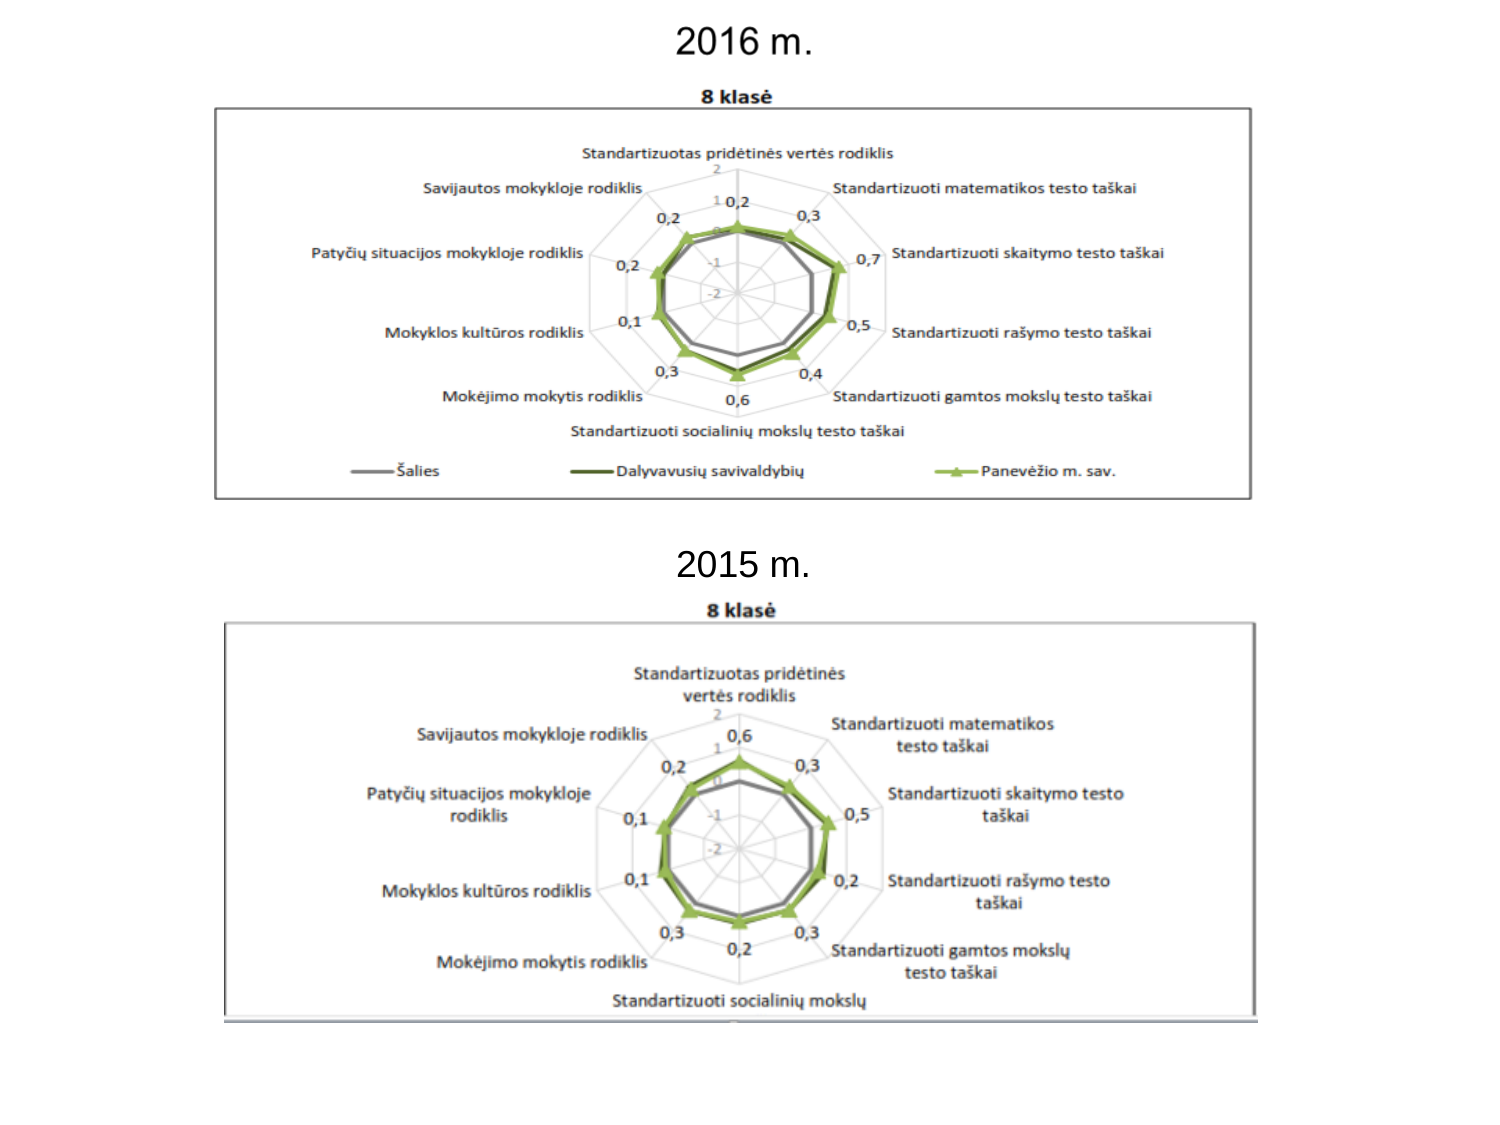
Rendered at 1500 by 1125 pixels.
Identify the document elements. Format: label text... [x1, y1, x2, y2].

picture [213, 5, 1268, 531]
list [224, 592, 1258, 1023]
text_box 2015 m. [661, 539, 838, 591]
